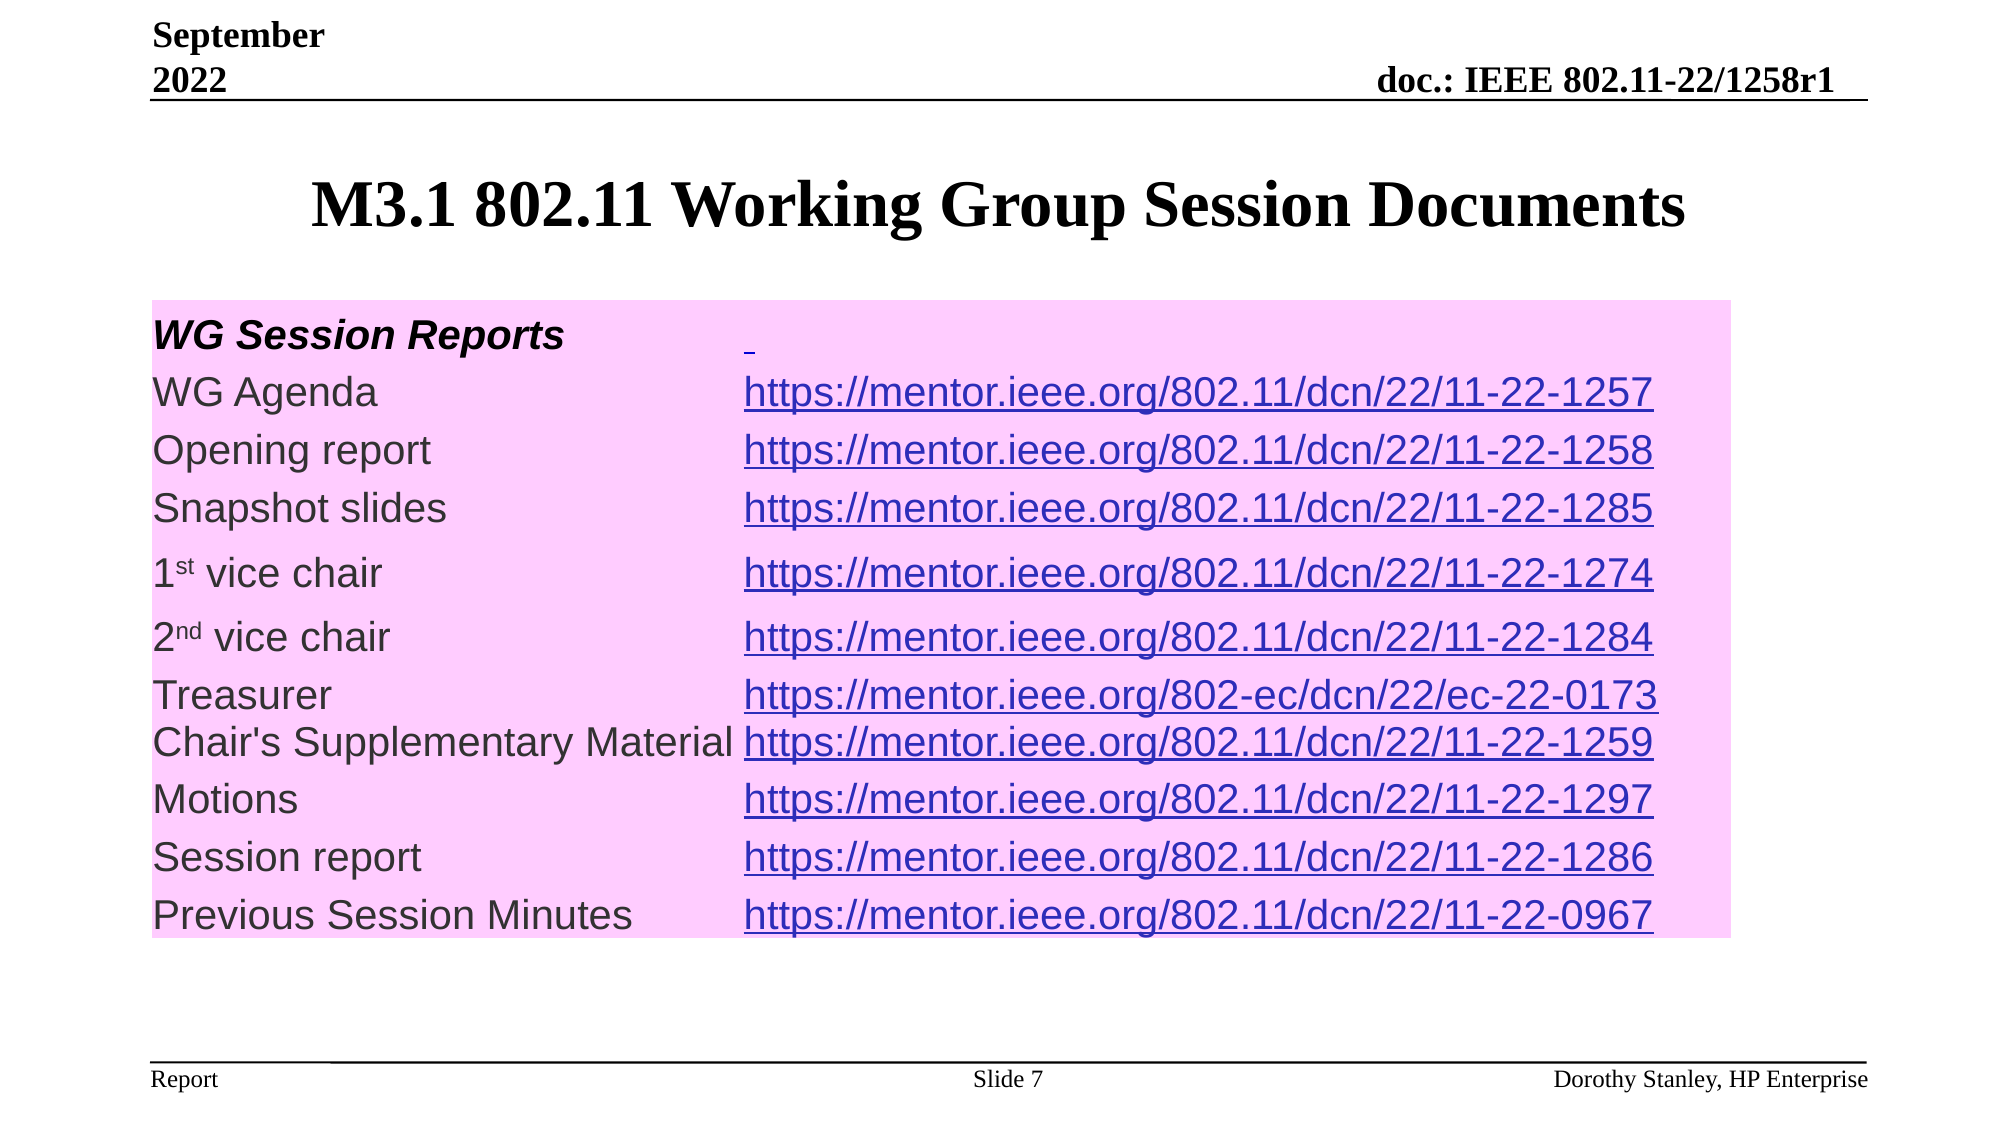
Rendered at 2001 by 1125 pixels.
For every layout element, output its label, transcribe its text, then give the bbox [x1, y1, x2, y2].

table_cell Session report [152, 823, 744, 880]
table_cell Treasurer [152, 660, 744, 718]
table_cell https://mentor.ieee.org/802.11/dcn/22/11-22-1274 [744, 531, 1731, 596]
table_cell 2nd vice chair [152, 596, 744, 660]
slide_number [152, 54, 406, 101]
table_cell Previous Session Minutes [152, 880, 744, 938]
table_cell Chair's Supplementary Material [152, 718, 744, 765]
table_cell 1st vice chair [152, 531, 744, 596]
table_cell https://mentor.ieee.org/802.11/dcn/22/11-22-1285 [744, 473, 1731, 531]
table_cell https://mentor.ieee.org/802.11/dcn/22/11-22-0967 [744, 880, 1731, 938]
table_cell https://mentor.ieee.org/802-ec/dcn/22/ec-22-0173 [744, 660, 1731, 718]
table_cell WG Agenda [152, 358, 744, 416]
table_cell https://mentor.ieee.org/802.11/dcn/22/11-22-1297 [744, 765, 1731, 823]
table_cell https://mentor.ieee.org/802.11/dcn/22/11-22-1259 [744, 718, 1731, 765]
title M3.1 802.11 Working Group Session Documents [150, 112, 1850, 288]
table_cell https://mentor.ieee.org/802.11/dcn/22/11-22-1284 [744, 596, 1731, 660]
table_cell https://mentor.ieee.org/802.11/dcn/22/11-22-1257 [744, 358, 1731, 416]
table_cell https://mentor.ieee.org/802.11/dcn/22/11-22-1258 [744, 416, 1731, 473]
table_cell Motions [152, 765, 744, 823]
table_header [744, 300, 1731, 358]
table_cell https://mentor.ieee.org/802.11/dcn/22/11-22-1286 [744, 823, 1731, 880]
table_header WG Session Reports [152, 300, 744, 358]
table_cell Snapshot slides [152, 473, 744, 531]
footer Dorothy Stanley, HP Enterprise [1512, 1061, 1869, 1093]
table_cell Opening report [152, 416, 744, 473]
slide_number Slide 7 [964, 1061, 1053, 1093]
